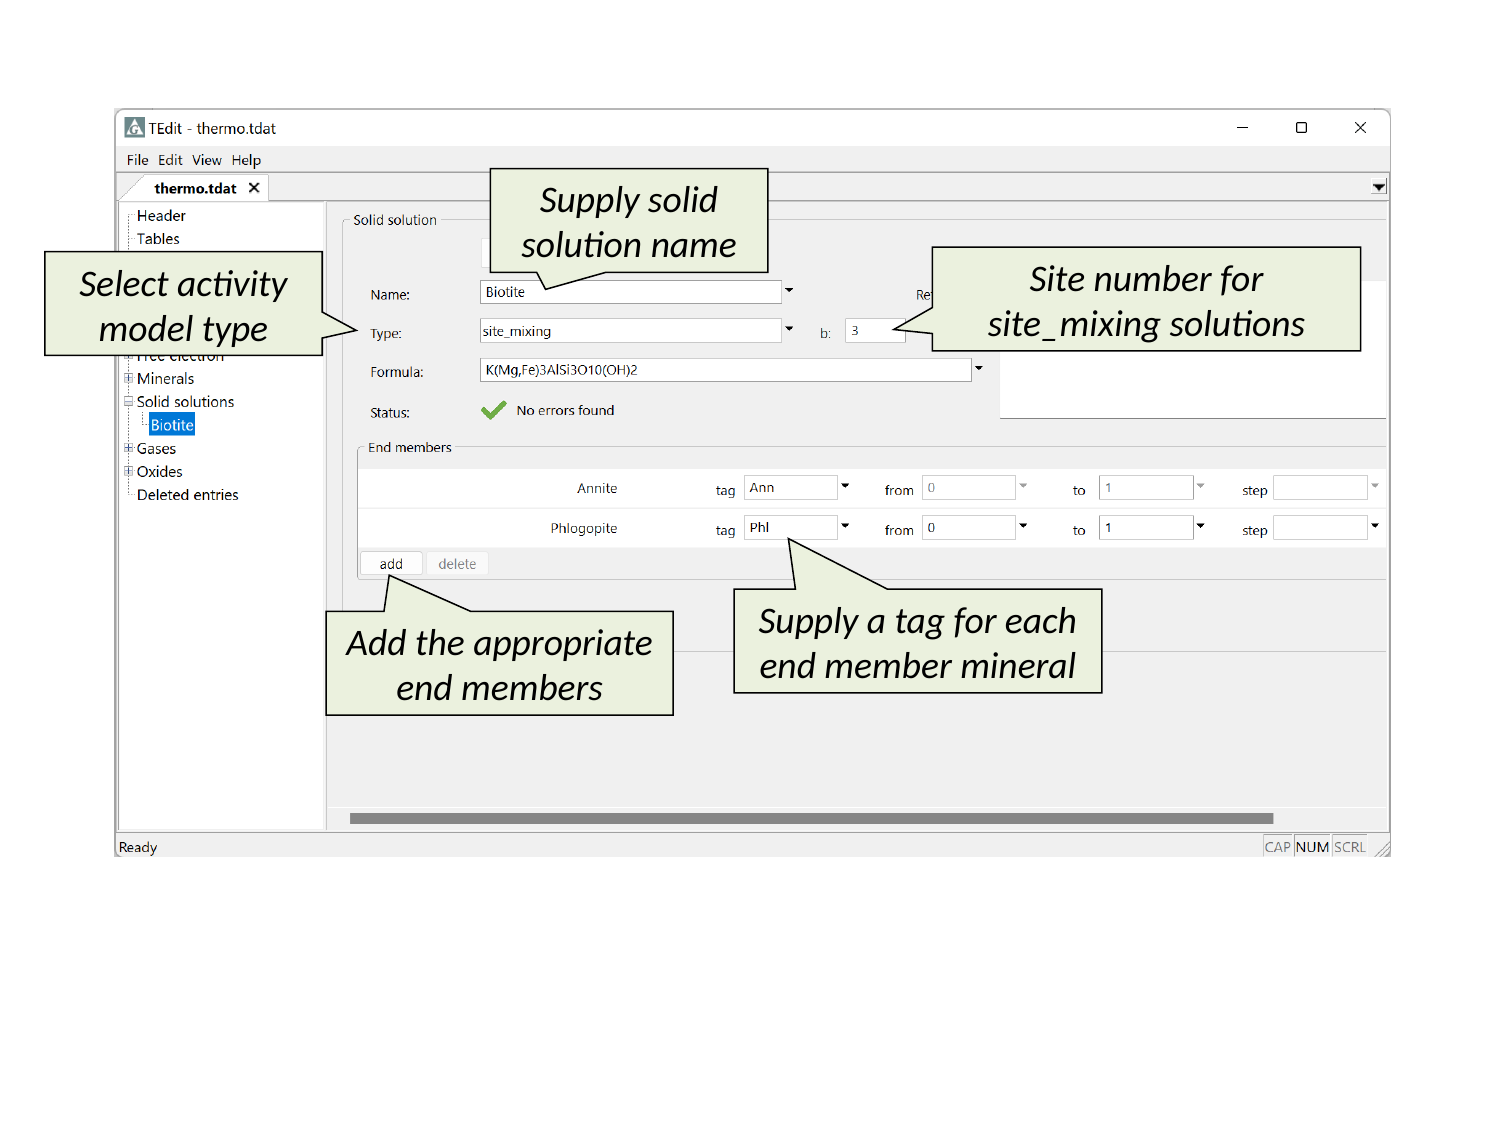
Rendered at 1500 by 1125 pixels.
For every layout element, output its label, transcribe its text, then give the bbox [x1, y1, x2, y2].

text_box Select activity model type [44, 251, 114, 356]
picture [114, 108, 1391, 857]
